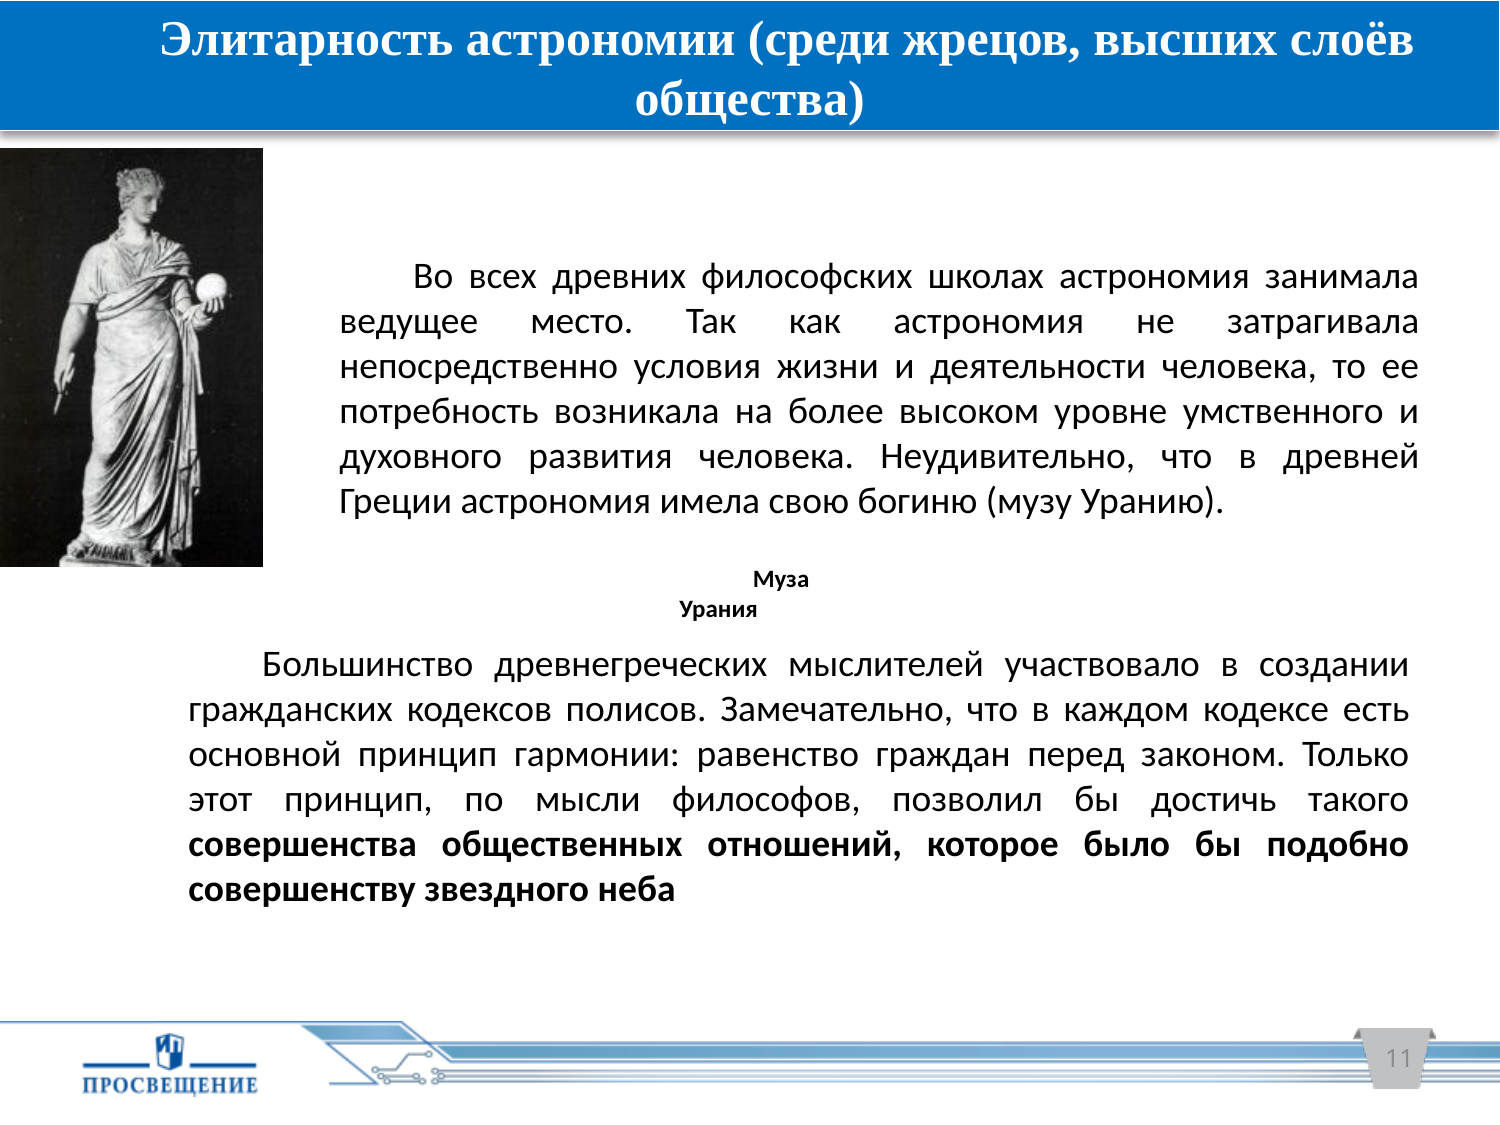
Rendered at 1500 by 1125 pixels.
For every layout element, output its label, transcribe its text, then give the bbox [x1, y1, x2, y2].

text_box Муза Урания [664, 569, 836, 615]
text_box Большинство древнегреческих мыслителей участвовало в создании гражданских кодексов полисов. Замечательно, что в каждом кодексе есть основной принцип гармонии: равенство граждан перед законом. Только этот принцип, по мысли философов, позволил бы достичь такого совершенства общественных отношений, которое было бы подобно совершенству звездного неба [173, 631, 1426, 917]
picture [0, 1021, 1500, 1097]
text_box Элитарность астрономии (среди жрецов, высших слоёв общества) [0, 0, 1500, 131]
text_box Во всех древних философских школах астрономия занимала ведущее место. Так как астрономия не затрагивала непосредственно условия жизни и деятельности человека, то ее потребность возникала на более высоком уровне умственного и духовного развития человека. Неудивительно, что в древней Греции астрономия имела свою богиню (музу Уранию). [324, 243, 1435, 529]
picture [0, 148, 263, 567]
